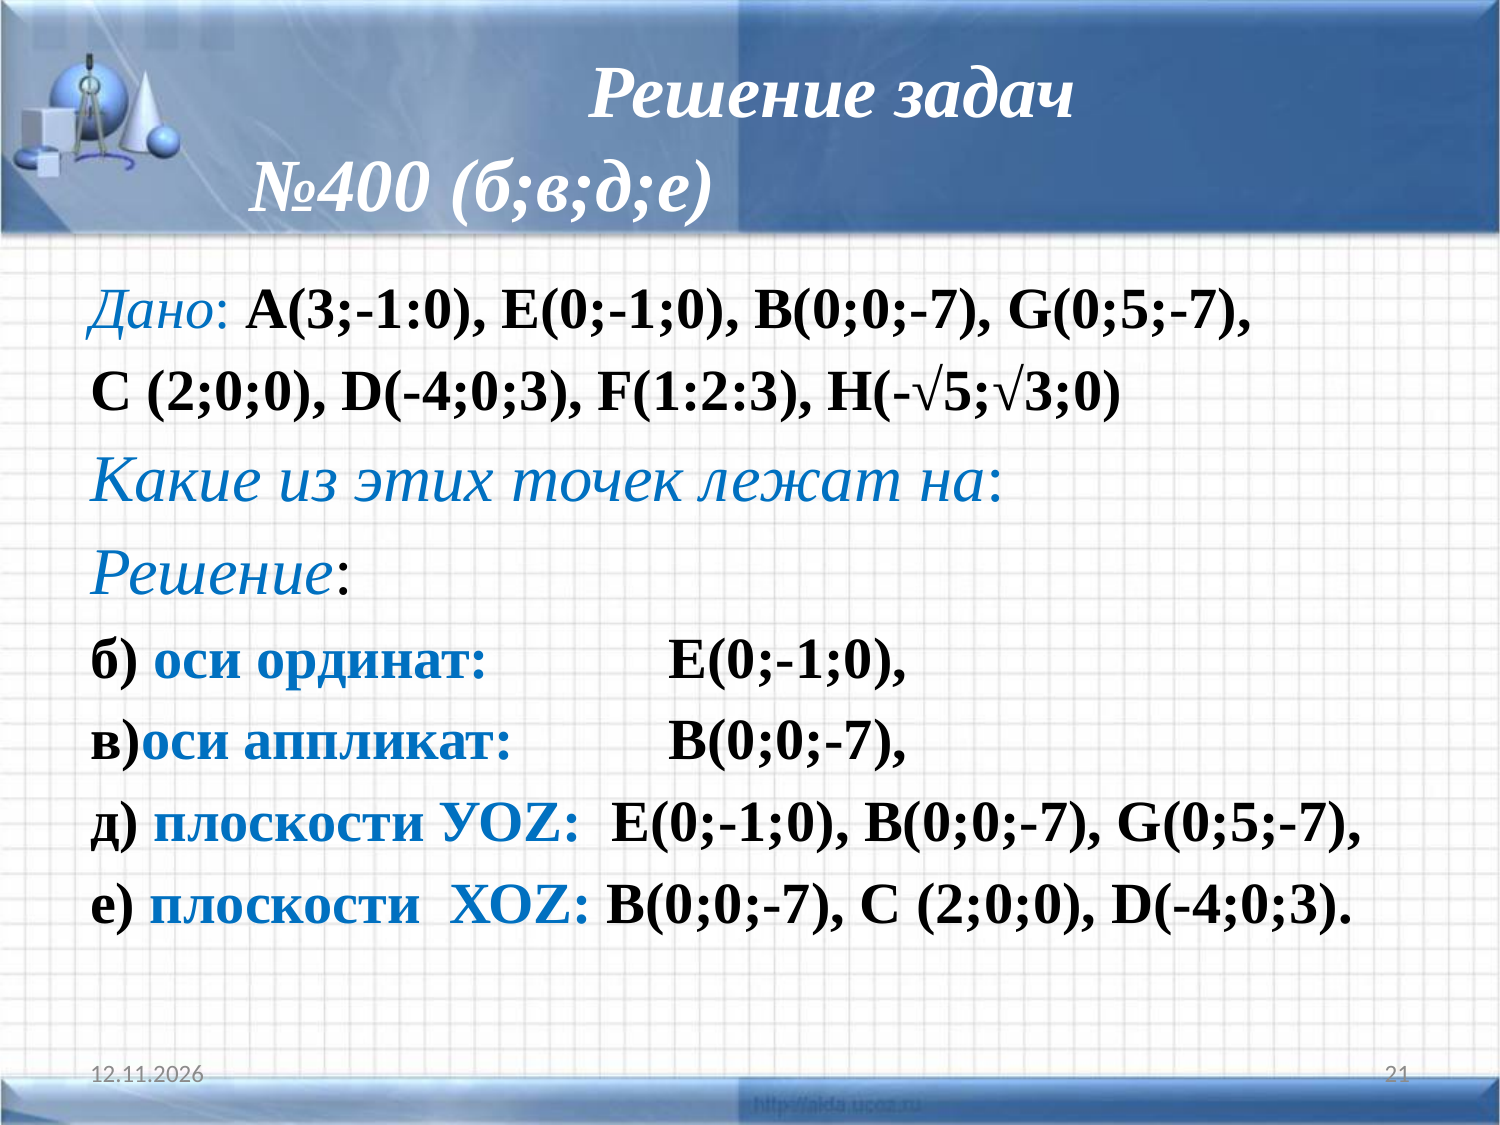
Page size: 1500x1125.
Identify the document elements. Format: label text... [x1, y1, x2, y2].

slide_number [75, 1042, 425, 1103]
list Дано: А(3;-1:0), Е(0;-1;0), В(0;0;-7), G(0;5;-7), С (2;0;0), D(-4;0;3), F(1:2:3), Н(-√5;√3;0) Какие из этих точек лежат на: Решение: б) оси ординат: Е(0;-1;0), в)оси аппликат: В(0;0;-7), д) плоскости УОZ: Е(0;-1;0), В(0;0;-7), G(0;5;-7), е) плоскости ХОZ: В(0;0;-7), С (2;0;0), D(-4;0;3). [74, 262, 1426, 1006]
picture [0, 0, 1500, 1125]
title Решение задач [149, 23, 1500, 153]
text_box №400 (б;в;д;е) [234, 128, 1243, 236]
slide_number 21 [1074, 1042, 1425, 1103]
